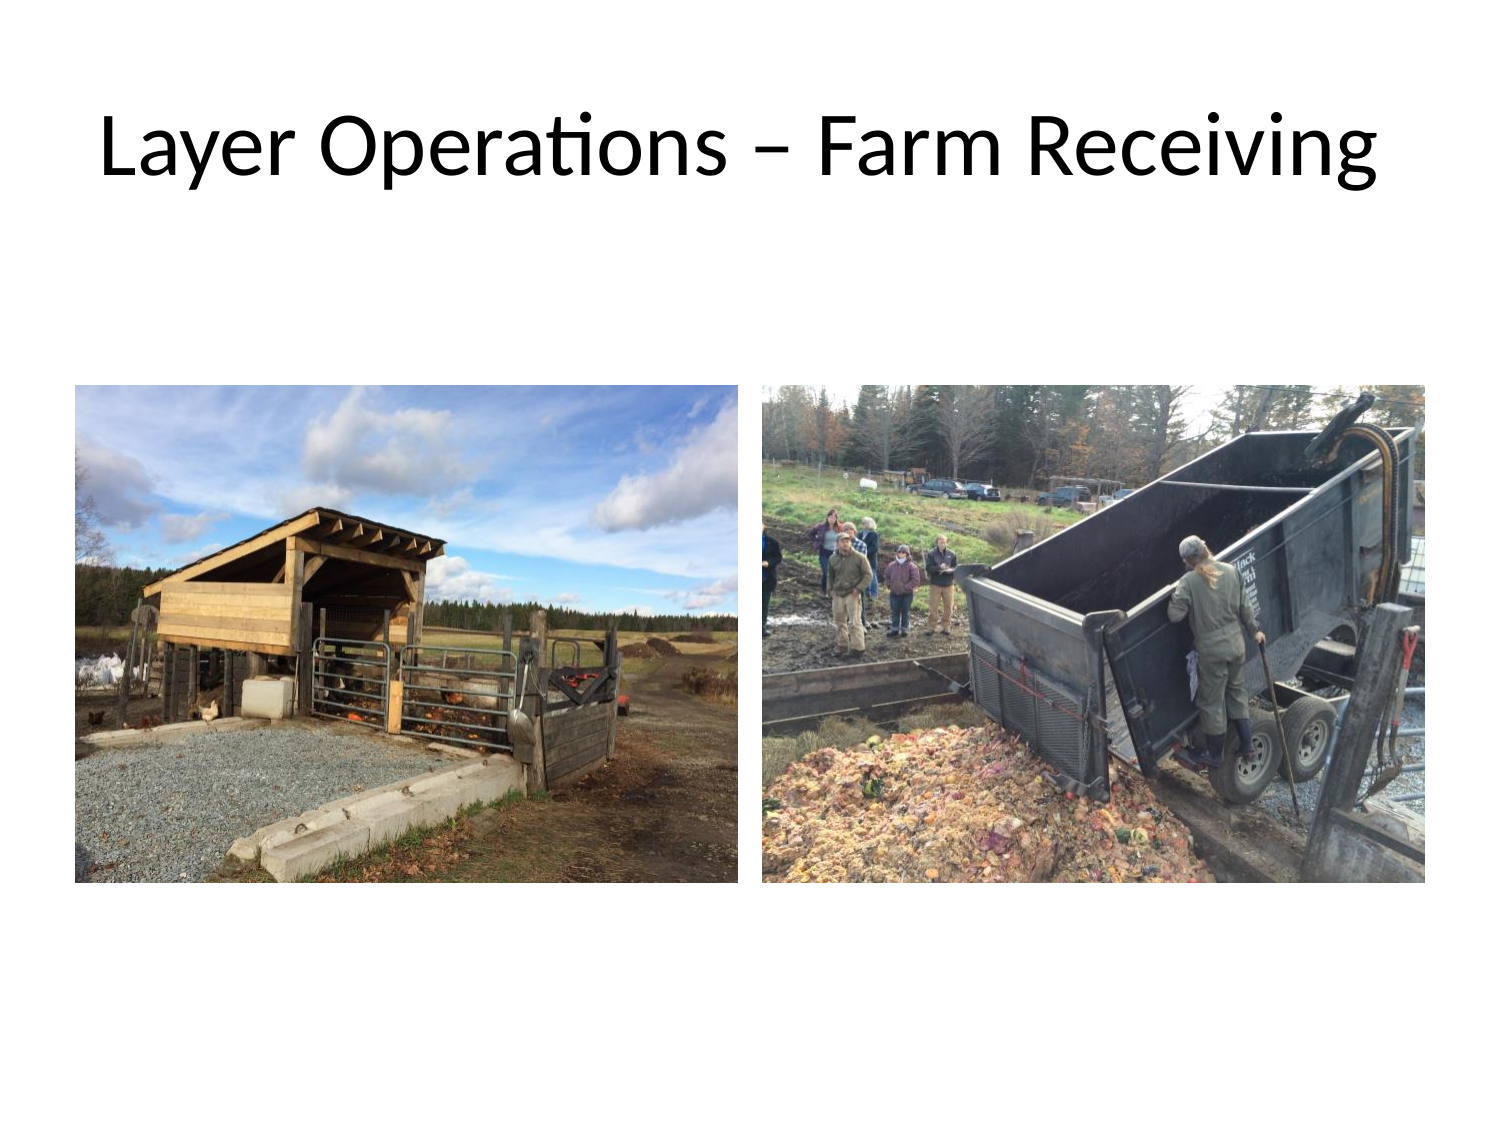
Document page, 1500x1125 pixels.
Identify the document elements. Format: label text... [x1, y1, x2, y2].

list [74, 262, 738, 1006]
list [762, 262, 1426, 1006]
title Layer Operations – Farm Receiving [75, 45, 1425, 233]
